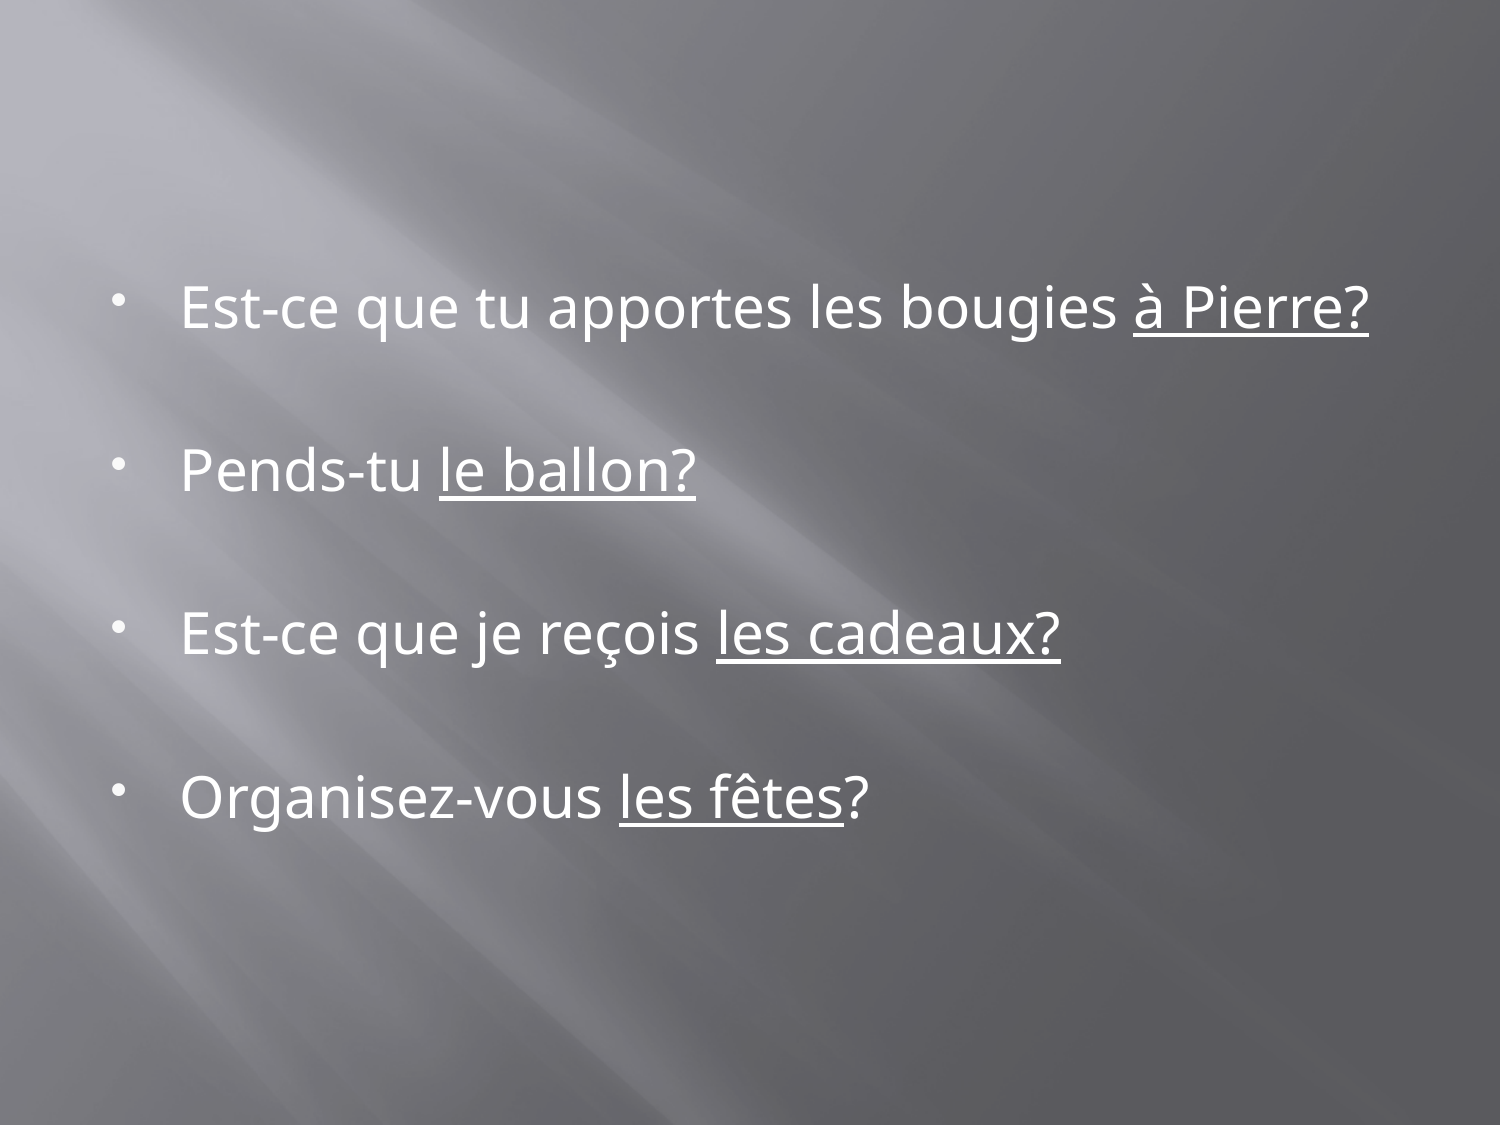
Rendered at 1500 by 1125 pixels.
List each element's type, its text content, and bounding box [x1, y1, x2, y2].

list Est-ce que tu apportes les bougies à Pierre? Pends-tu le ballon? Est-ce que je reçois les cadeaux? Organisez-vous les fêtes? [75, 262, 1425, 1035]
